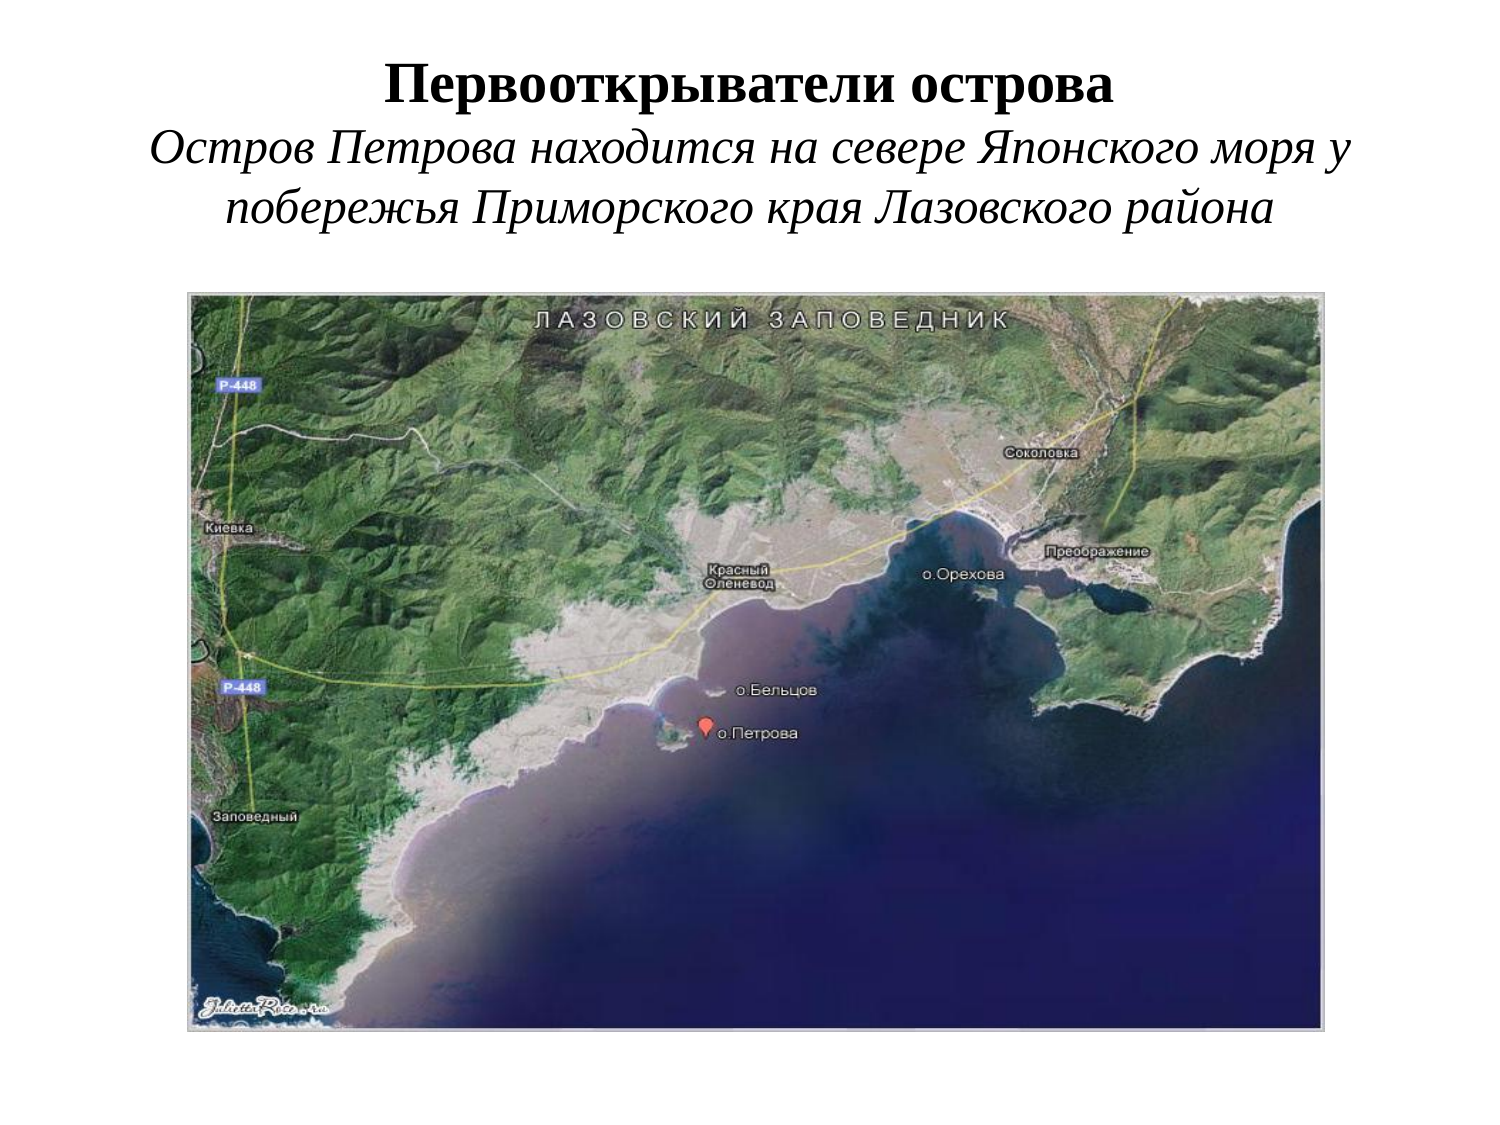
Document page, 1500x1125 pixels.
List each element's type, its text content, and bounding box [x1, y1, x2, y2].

title Первооткрыватели острова Остров Петрова находится на севере Японского моря у побережья Приморского края Лазовского района [75, 45, 1425, 233]
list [187, 292, 1325, 1032]
